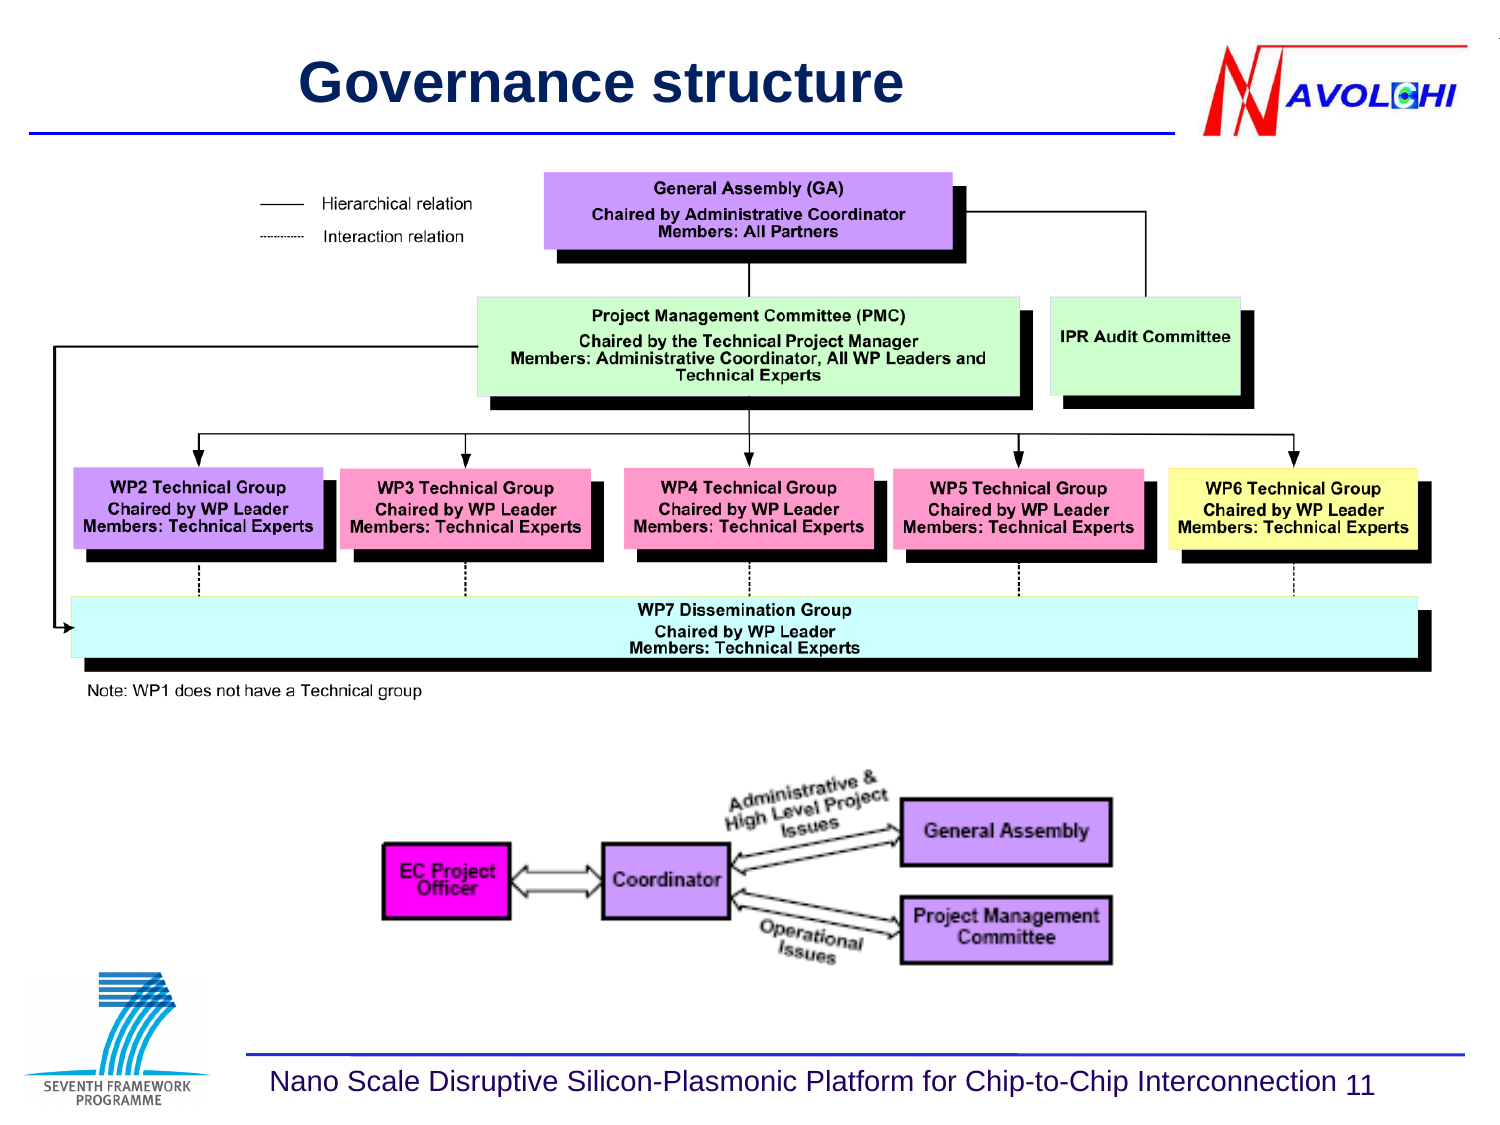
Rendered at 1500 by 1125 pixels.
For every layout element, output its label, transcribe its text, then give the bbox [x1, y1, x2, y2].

picture [1175, 38, 1500, 147]
title Governance structure [29, 31, 1175, 131]
picture [348, 751, 1152, 1002]
picture [52, 172, 1432, 702]
picture [23, 972, 211, 1108]
